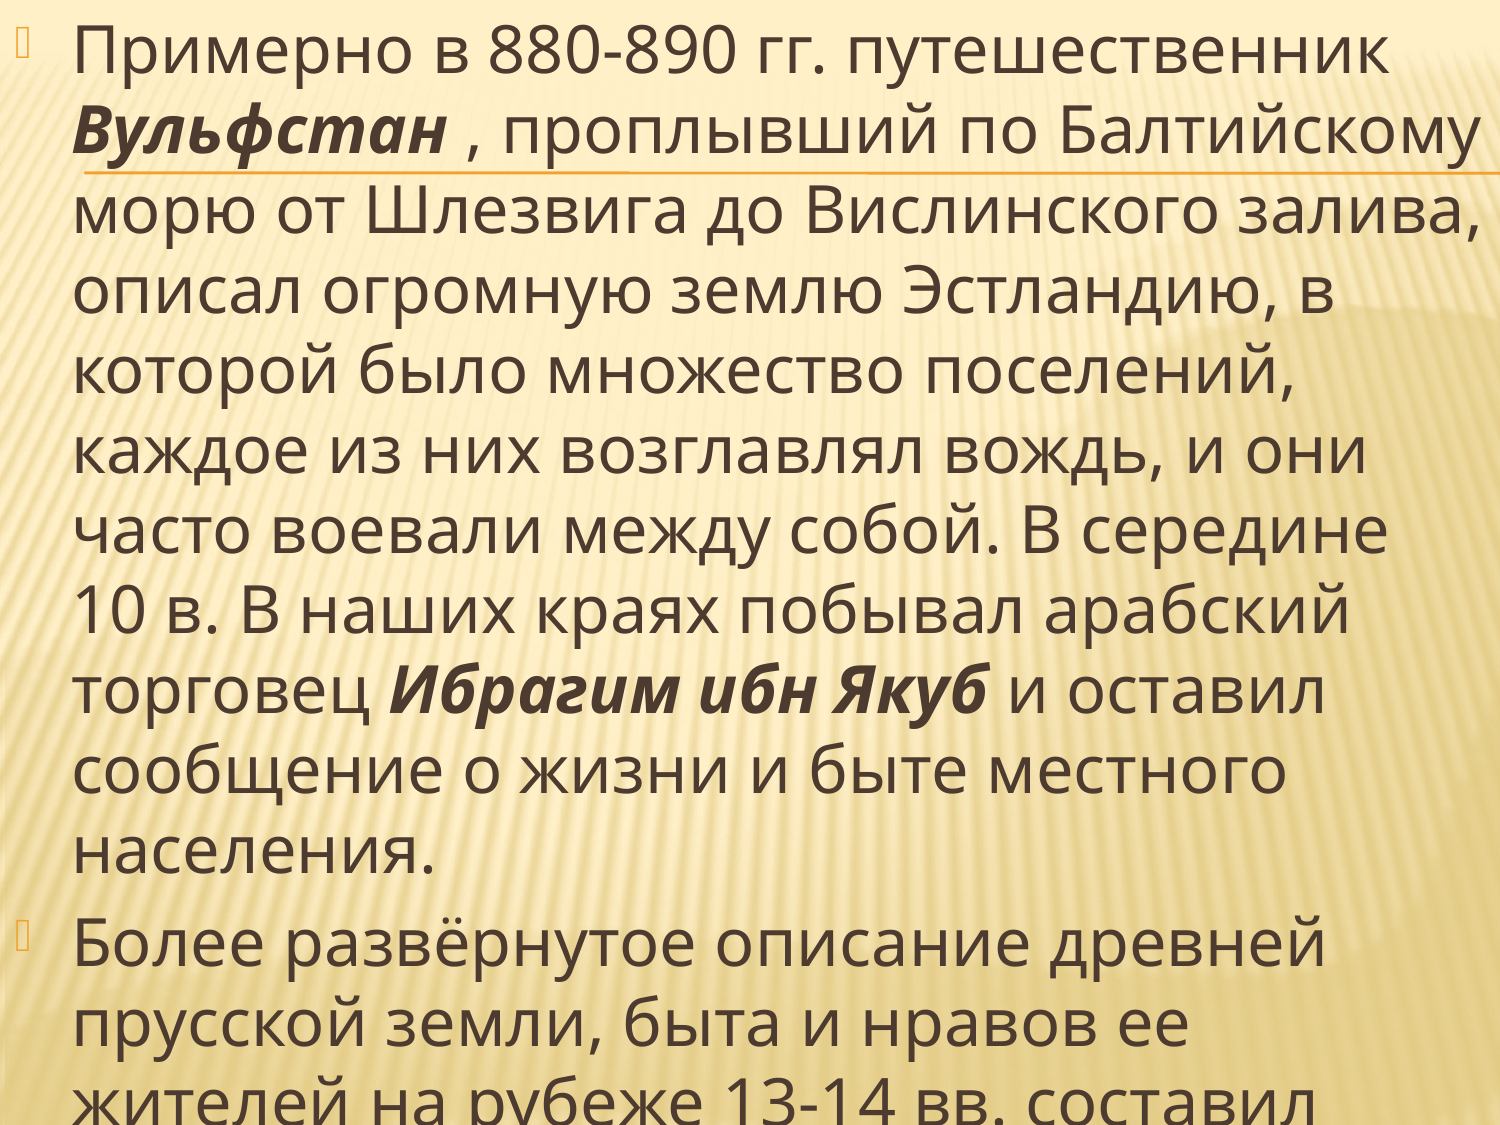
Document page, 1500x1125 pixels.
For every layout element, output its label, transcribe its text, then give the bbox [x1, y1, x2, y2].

list Примерно в 880-890 гг. путешественник Вульфстан , проплывший по Балтийскому морю от Шлезвига до Вислинского залива, описал огромную землю Эстландию, в которой было множество поселений, каждое из них возглавлял вождь, и они часто воевали между собой. В середине 10 в. В наших краях побывал арабский торговец Ибрагим ибн Якуб и оставил сообщение о жизни и быте местного населения. Более развёрнутое описание древней прусской земли, быта и нравов ее жителей на рубеже 13-14 вв. составил летописец Тевтонского ордена Пётр из Дусбурга. [0, 0, 1500, 1125]
